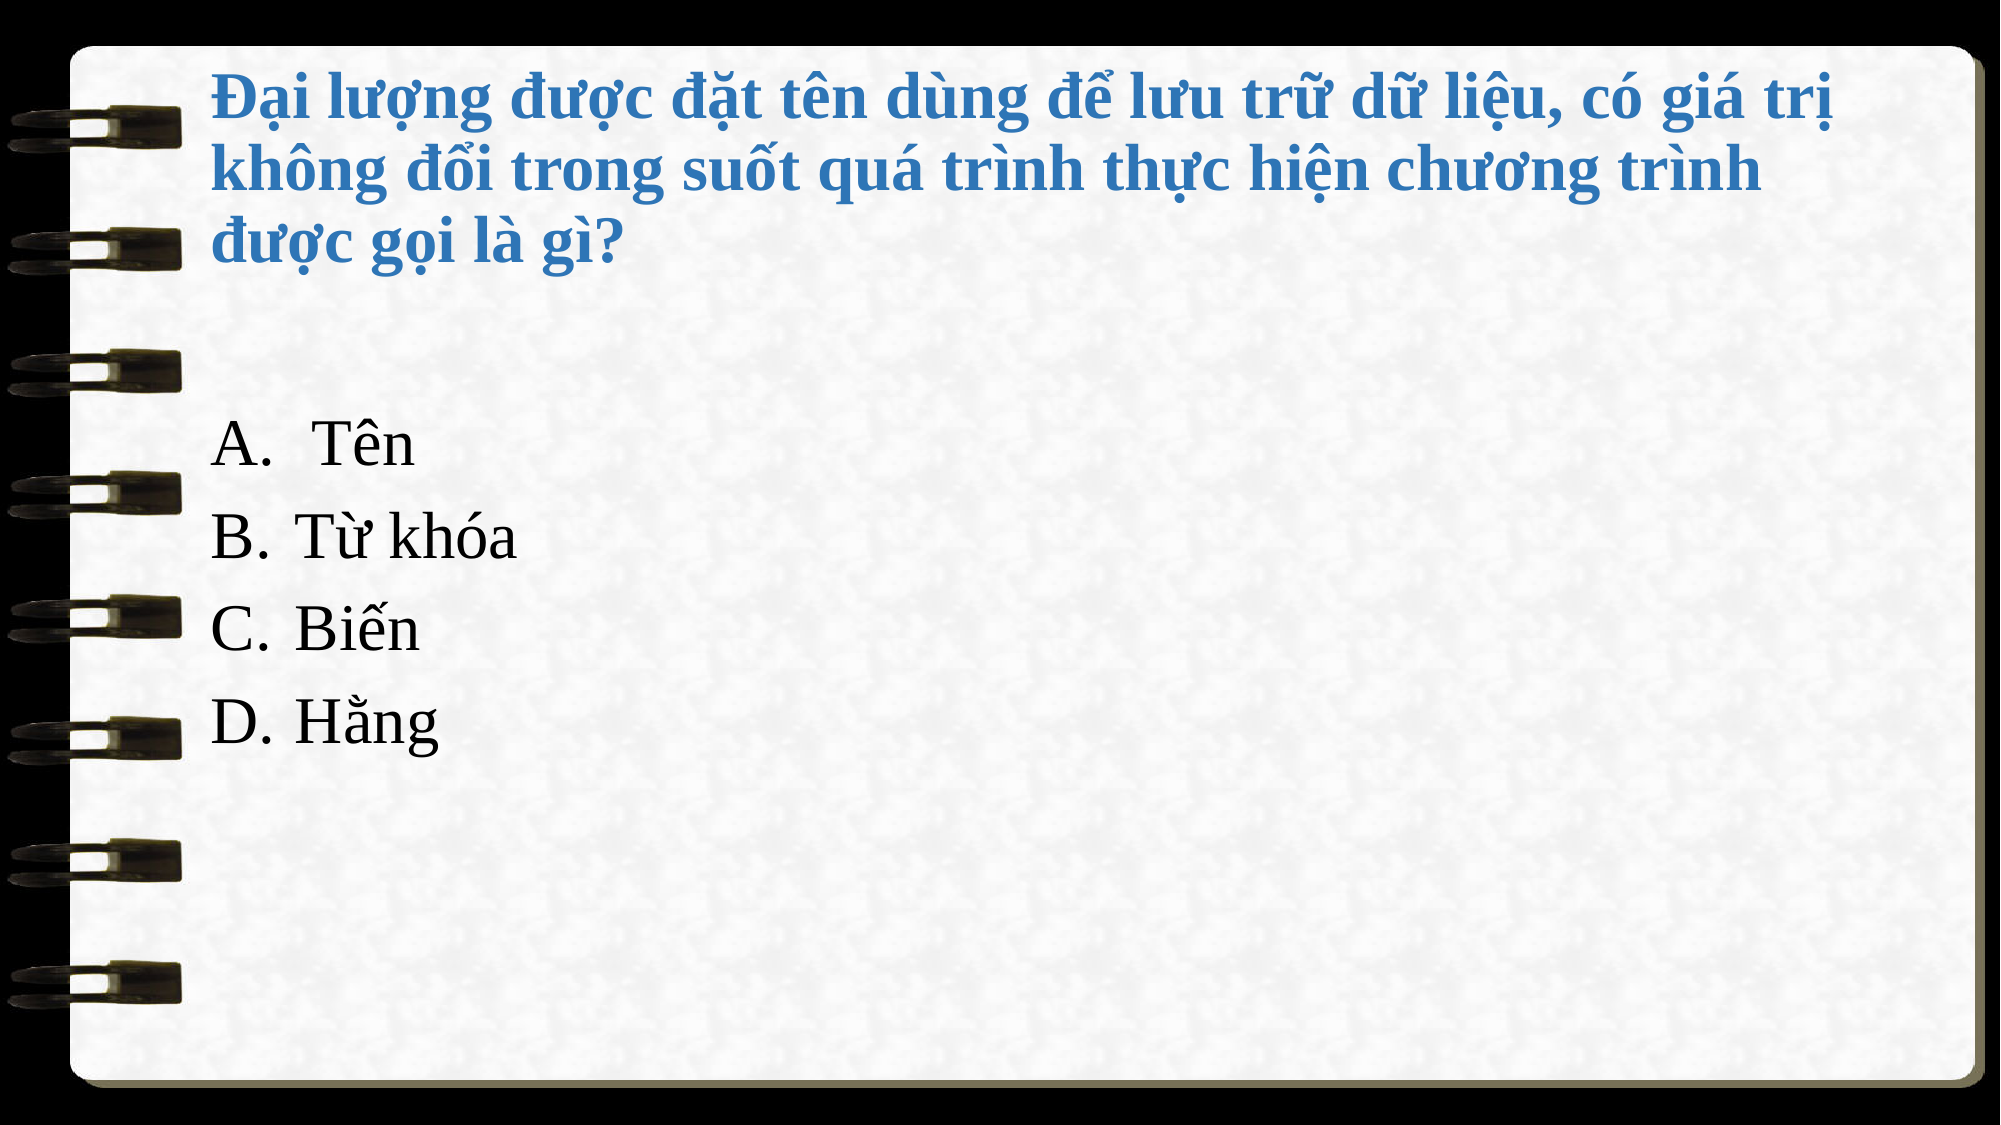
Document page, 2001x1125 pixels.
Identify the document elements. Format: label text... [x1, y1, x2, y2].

picture [0, 0, 2000, 1125]
title Đại lượng được đặt tên dùng để lưu trữ dữ liệu, có giá trị không đổi trong suốt quá trình thực hiện chương trình được gọi là gì? [195, 59, 1863, 278]
list Tên Từ khóa Biến Hằng [195, 299, 1863, 1014]
